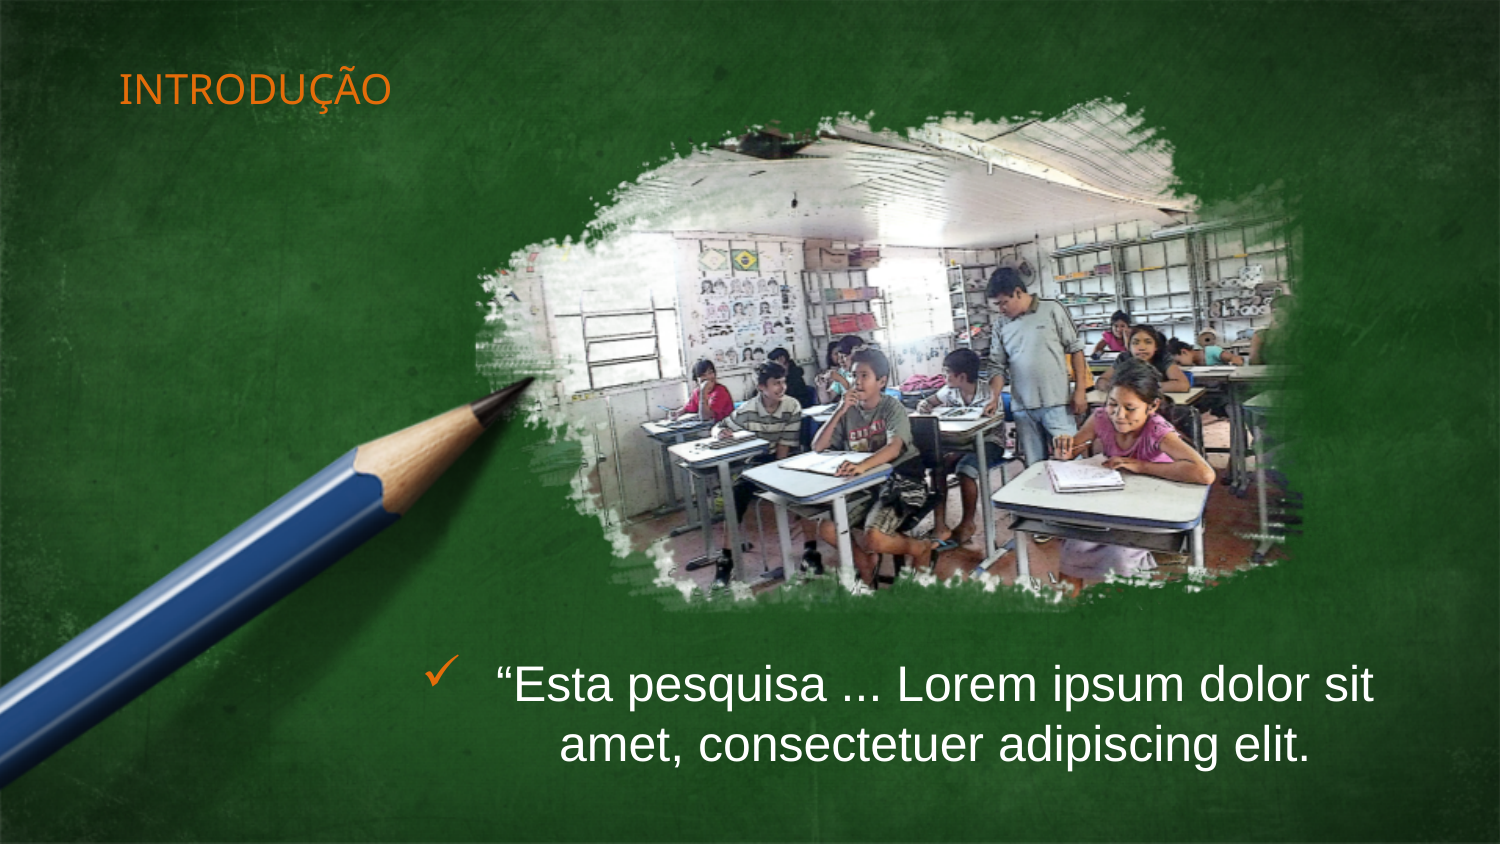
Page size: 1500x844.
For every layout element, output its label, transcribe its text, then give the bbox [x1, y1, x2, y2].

picture [0, 0, 1500, 844]
subtitle INTRODUÇÃO [104, 55, 180, 127]
